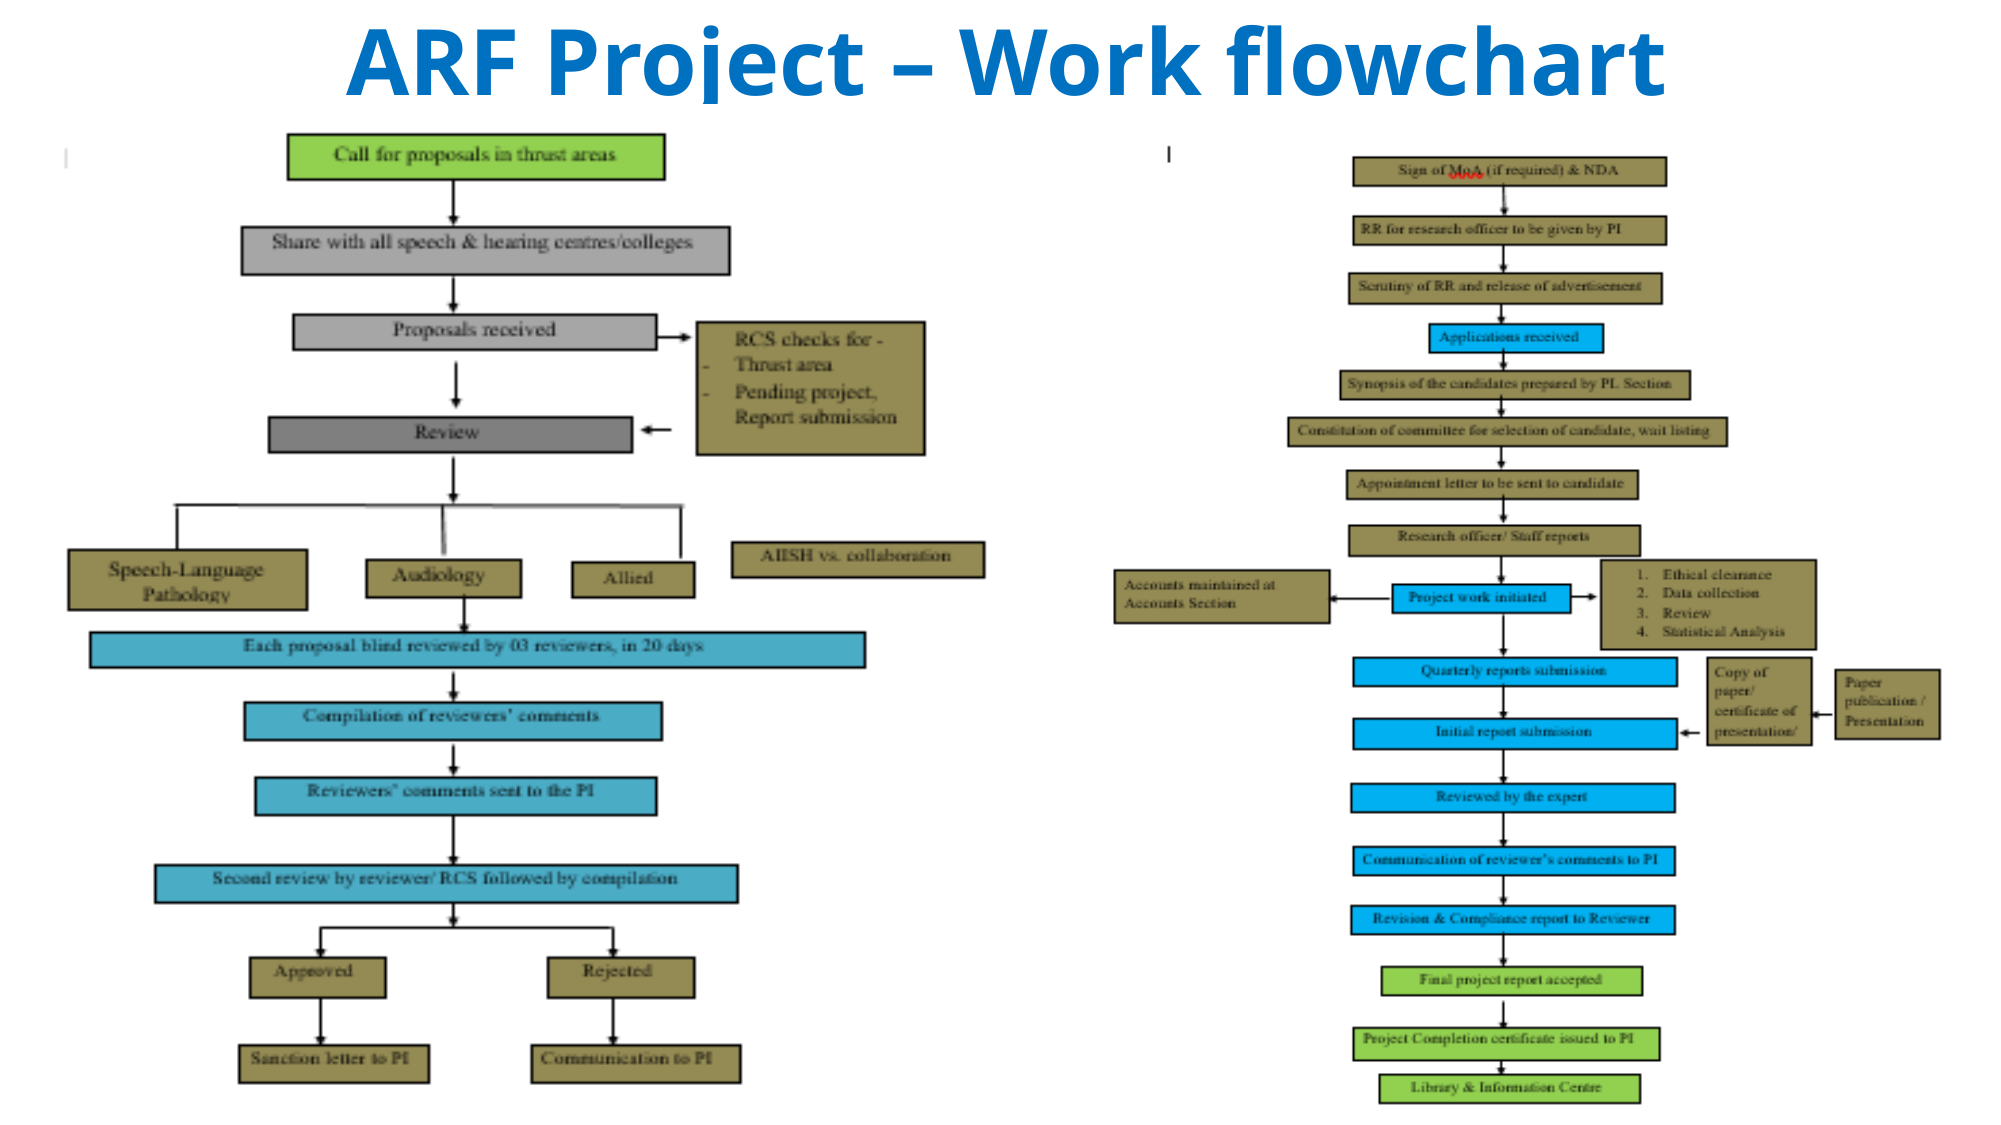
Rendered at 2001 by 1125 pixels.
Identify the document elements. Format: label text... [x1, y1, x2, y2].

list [1099, 104, 1948, 1125]
picture [52, 104, 1008, 1125]
title ARF Project – Work flowchart [144, 0, 1870, 175]
